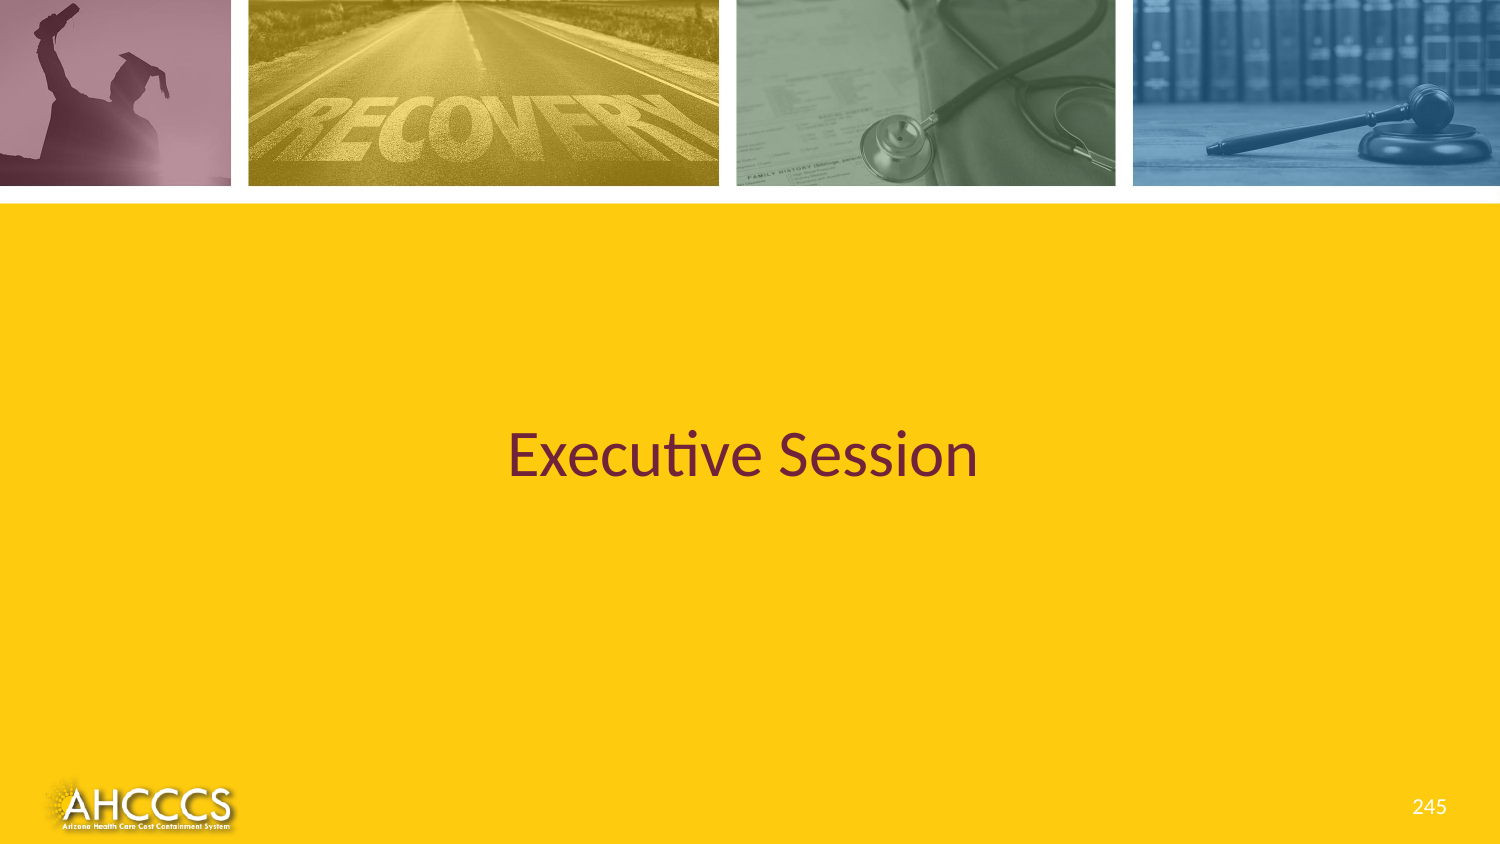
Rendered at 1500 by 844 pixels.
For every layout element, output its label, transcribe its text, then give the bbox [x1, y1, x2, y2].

picture [0, 0, 1500, 844]
title Executive Session [87, 250, 1400, 497]
